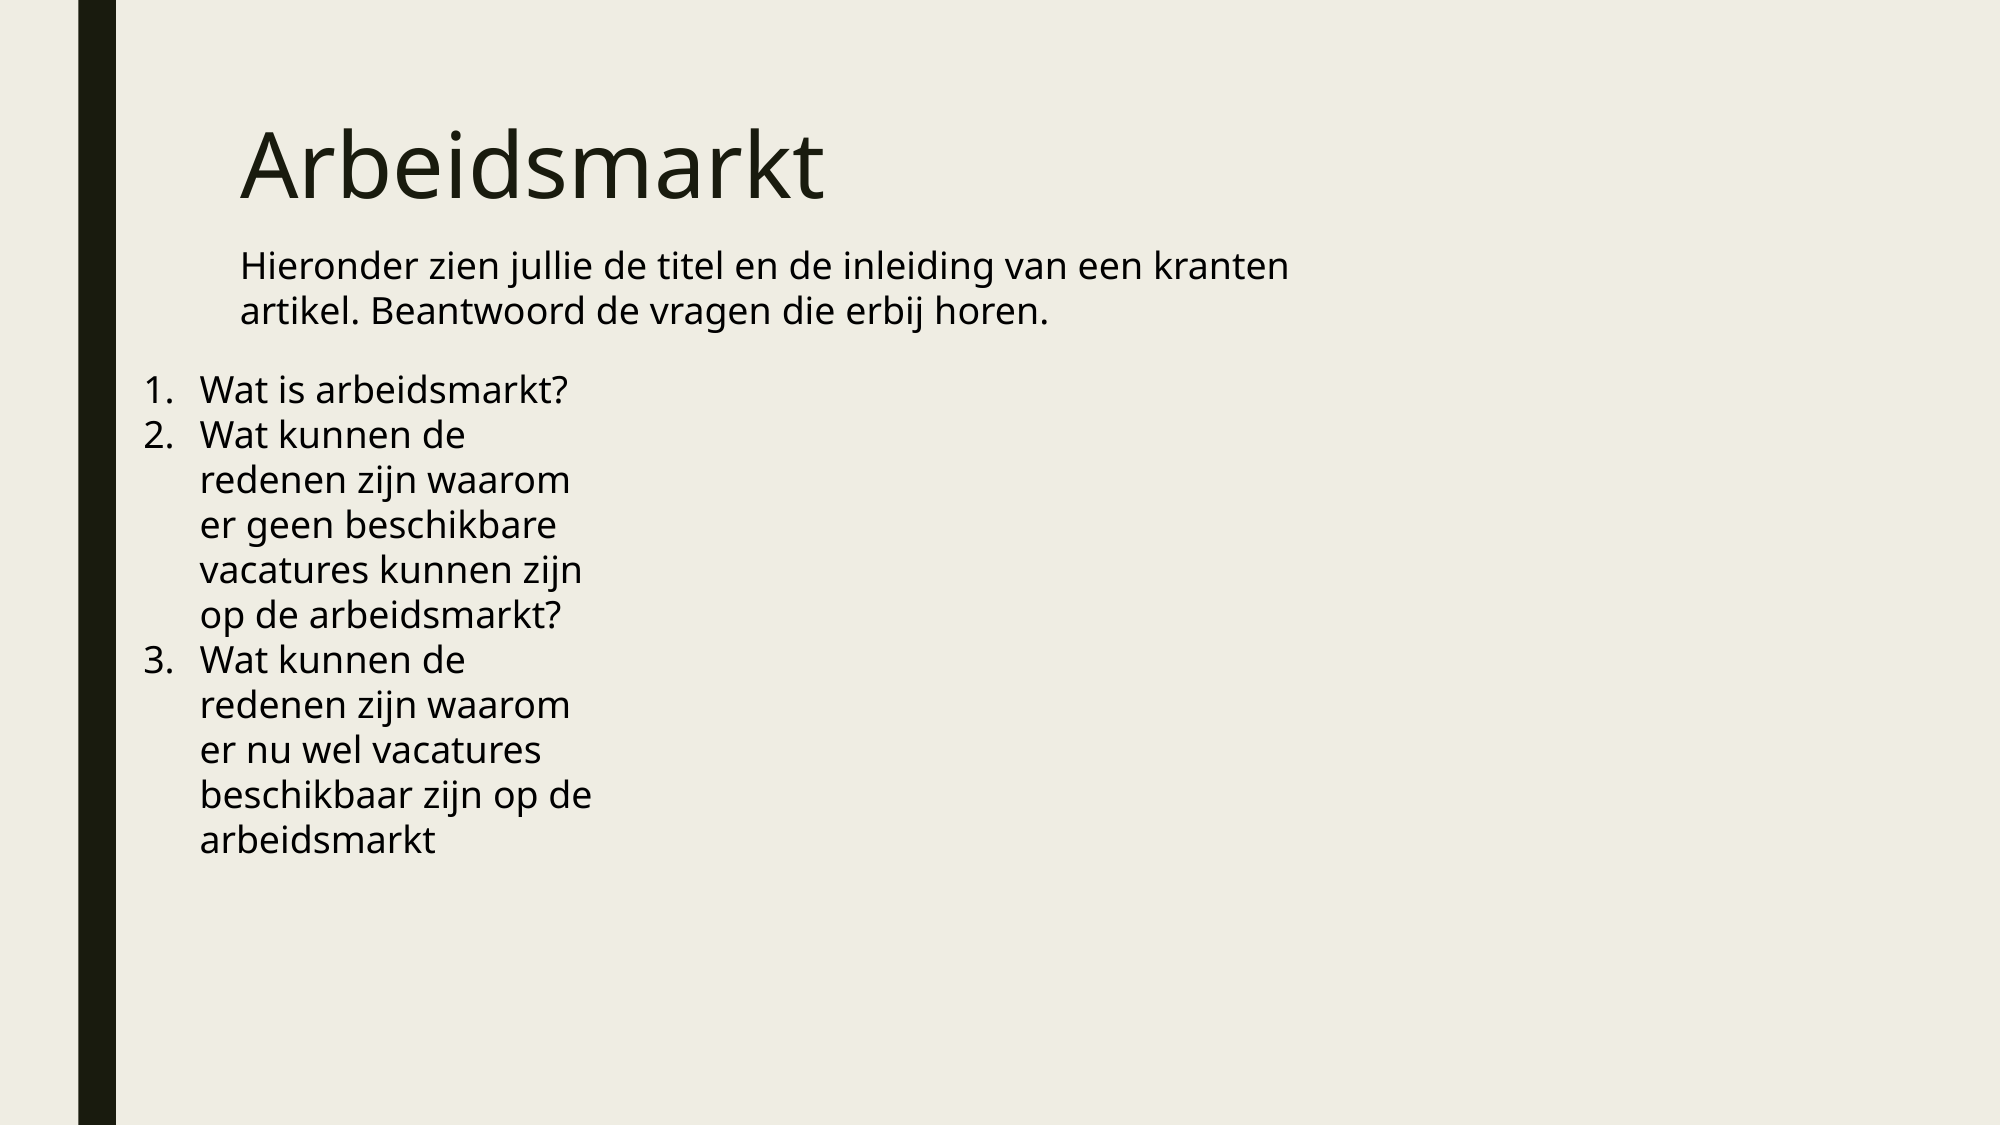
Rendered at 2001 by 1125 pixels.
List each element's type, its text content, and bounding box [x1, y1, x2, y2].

title Arbeidsmarkt [225, 112, 1800, 357]
text_box Wat is arbeidsmarkt? Wat kunnen de redenen zijn waarom er geen beschikbare vacatures kunnen zijn op de arbeidsmarkt? Wat kunnen de redenen zijn waarom er nu wel vacatures beschikbaar zijn op de arbeidsmarkt [128, 358, 624, 869]
text_box Hieronder zien jullie de titel en de inleiding van een kranten artikel. Beantwoord de vragen die erbij horen. [225, 234, 1375, 340]
